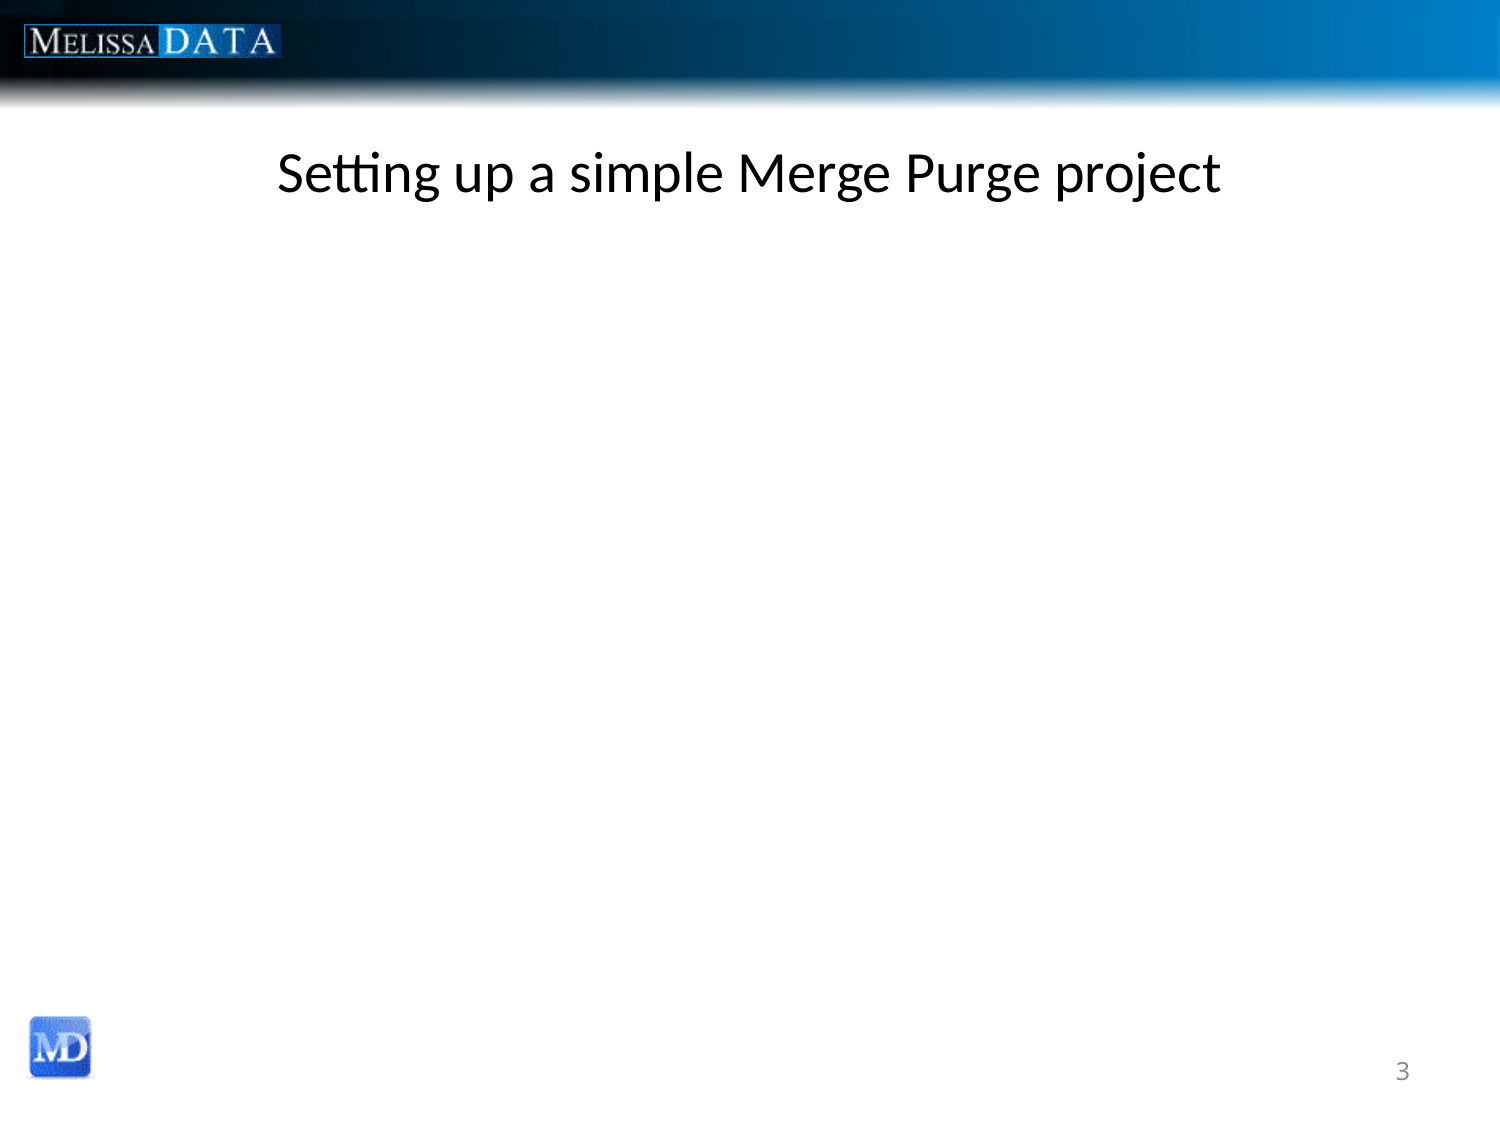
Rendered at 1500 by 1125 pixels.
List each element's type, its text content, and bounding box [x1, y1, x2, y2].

title Setting up a simple Merge Purge project [74, 74, 1426, 263]
slide_number 3 [1074, 1042, 1425, 1103]
picture [21, 1012, 100, 1083]
picture [0, 0, 1500, 630]
